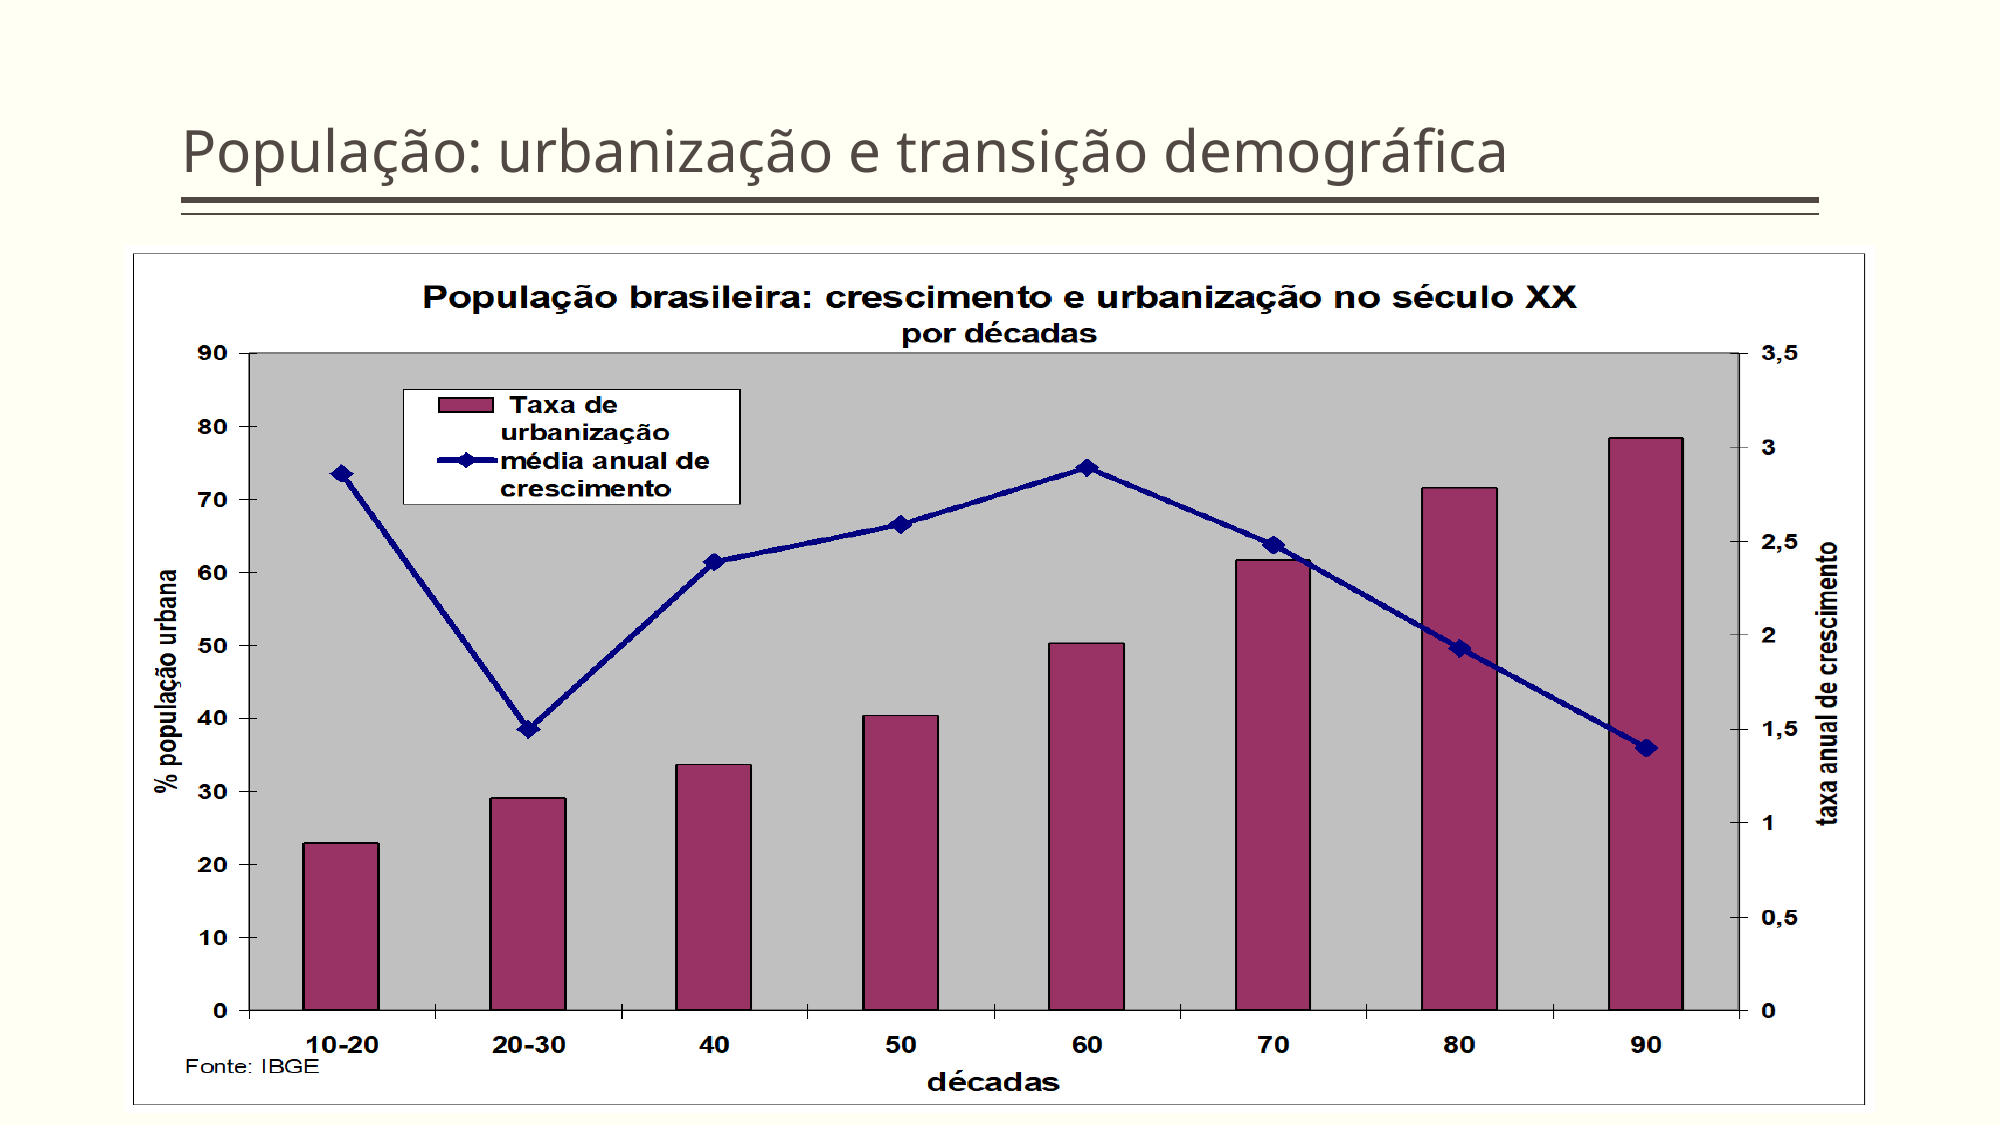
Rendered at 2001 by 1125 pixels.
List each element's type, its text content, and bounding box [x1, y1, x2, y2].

title População: urbanização e transição demográfica [181, 12, 1819, 193]
picture [123, 245, 1877, 1113]
